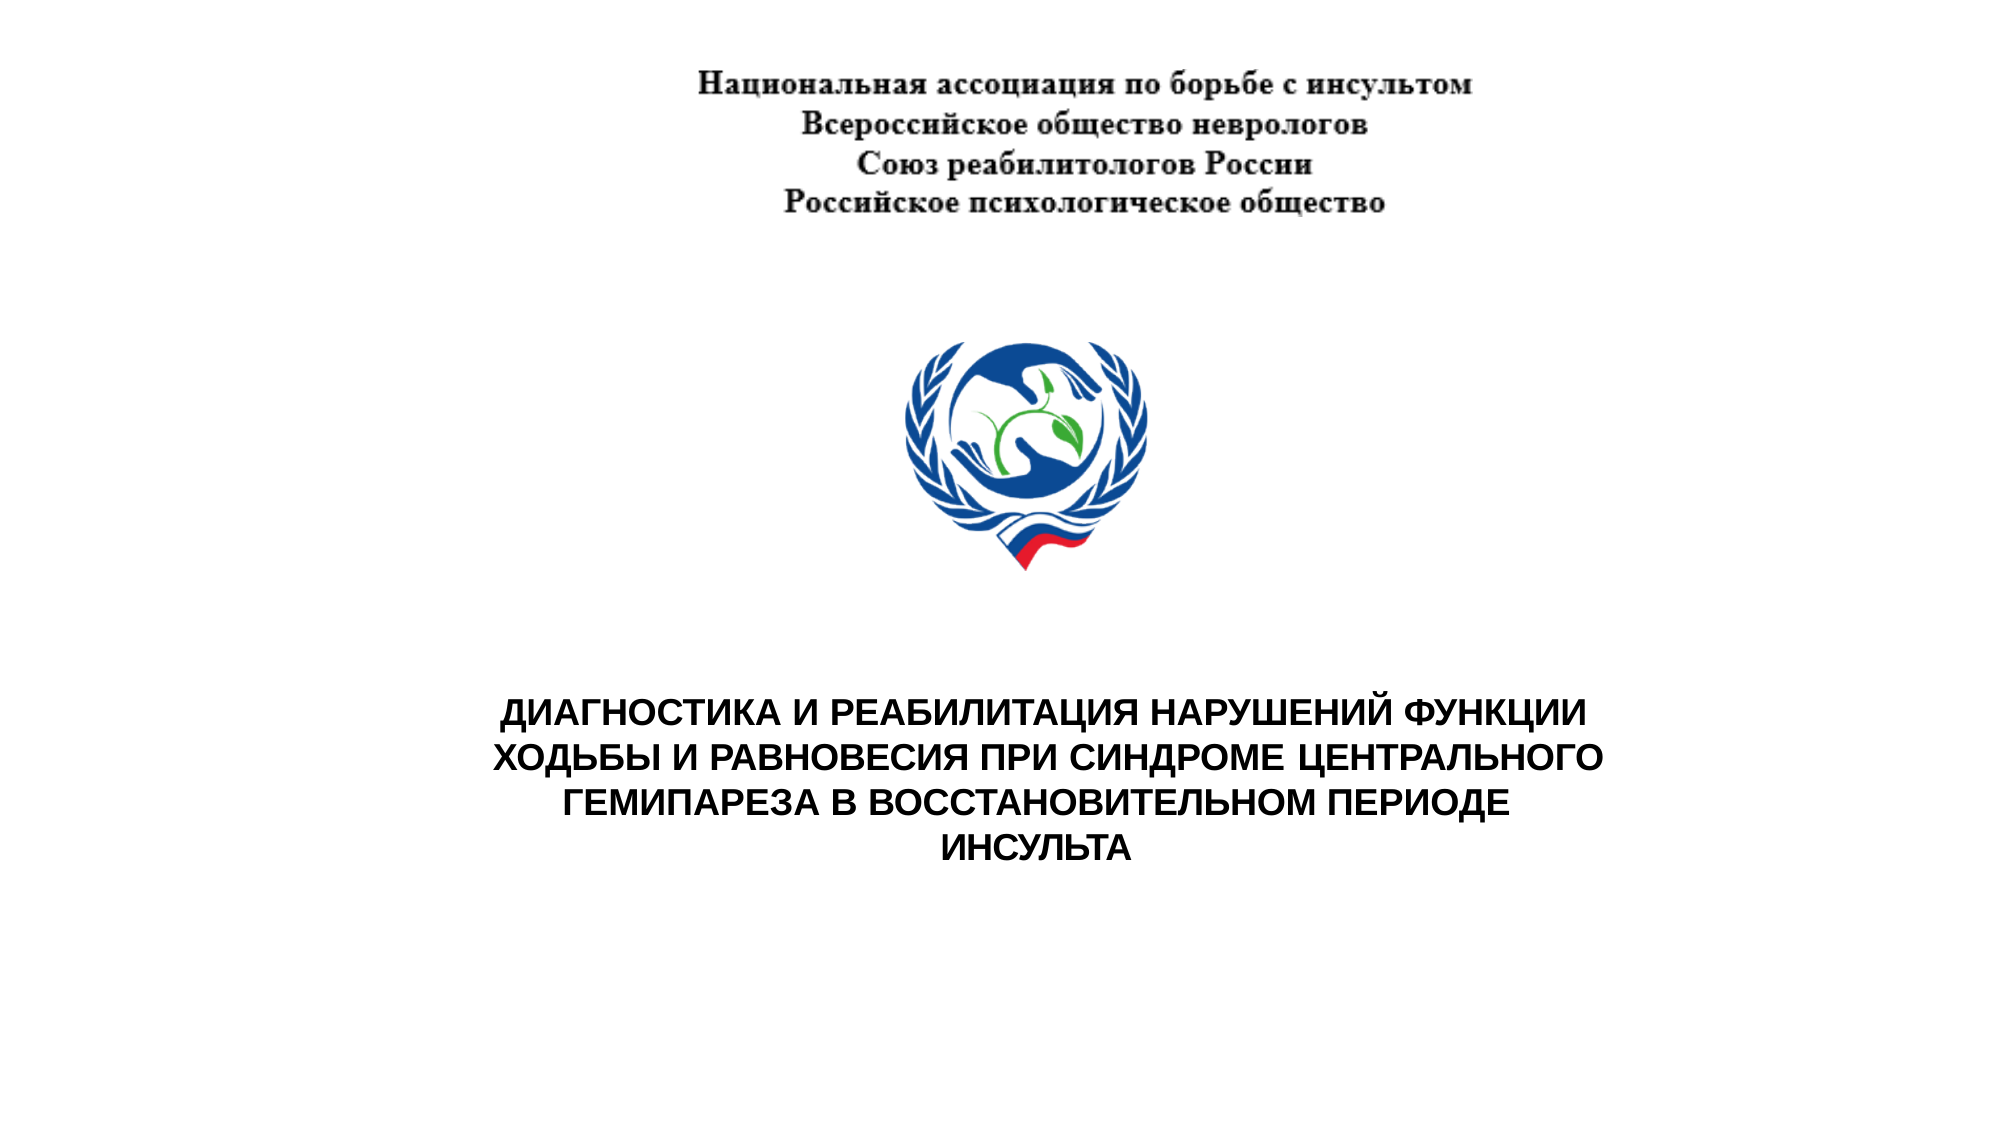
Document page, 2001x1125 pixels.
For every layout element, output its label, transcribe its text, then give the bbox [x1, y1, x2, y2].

text_box [905, 342, 1148, 571]
text_box [698, 69, 1473, 217]
text_box ДИАГНОСТИКА И РЕАБИЛИТАЦИЯ НАРУШЕНИЙ ФУНКЦИИ ХОДЬБЫ И РАВНОВЕСИЯ ПРИ СИНДРОМЕ ЦЕНТРАЛЬНОГО ГЕМИПАРЕЗА В ВОССТАНОВИТЕЛЬНОМ ПЕРИОДЕ ИНСУЛЬТА [462, 685, 1635, 868]
